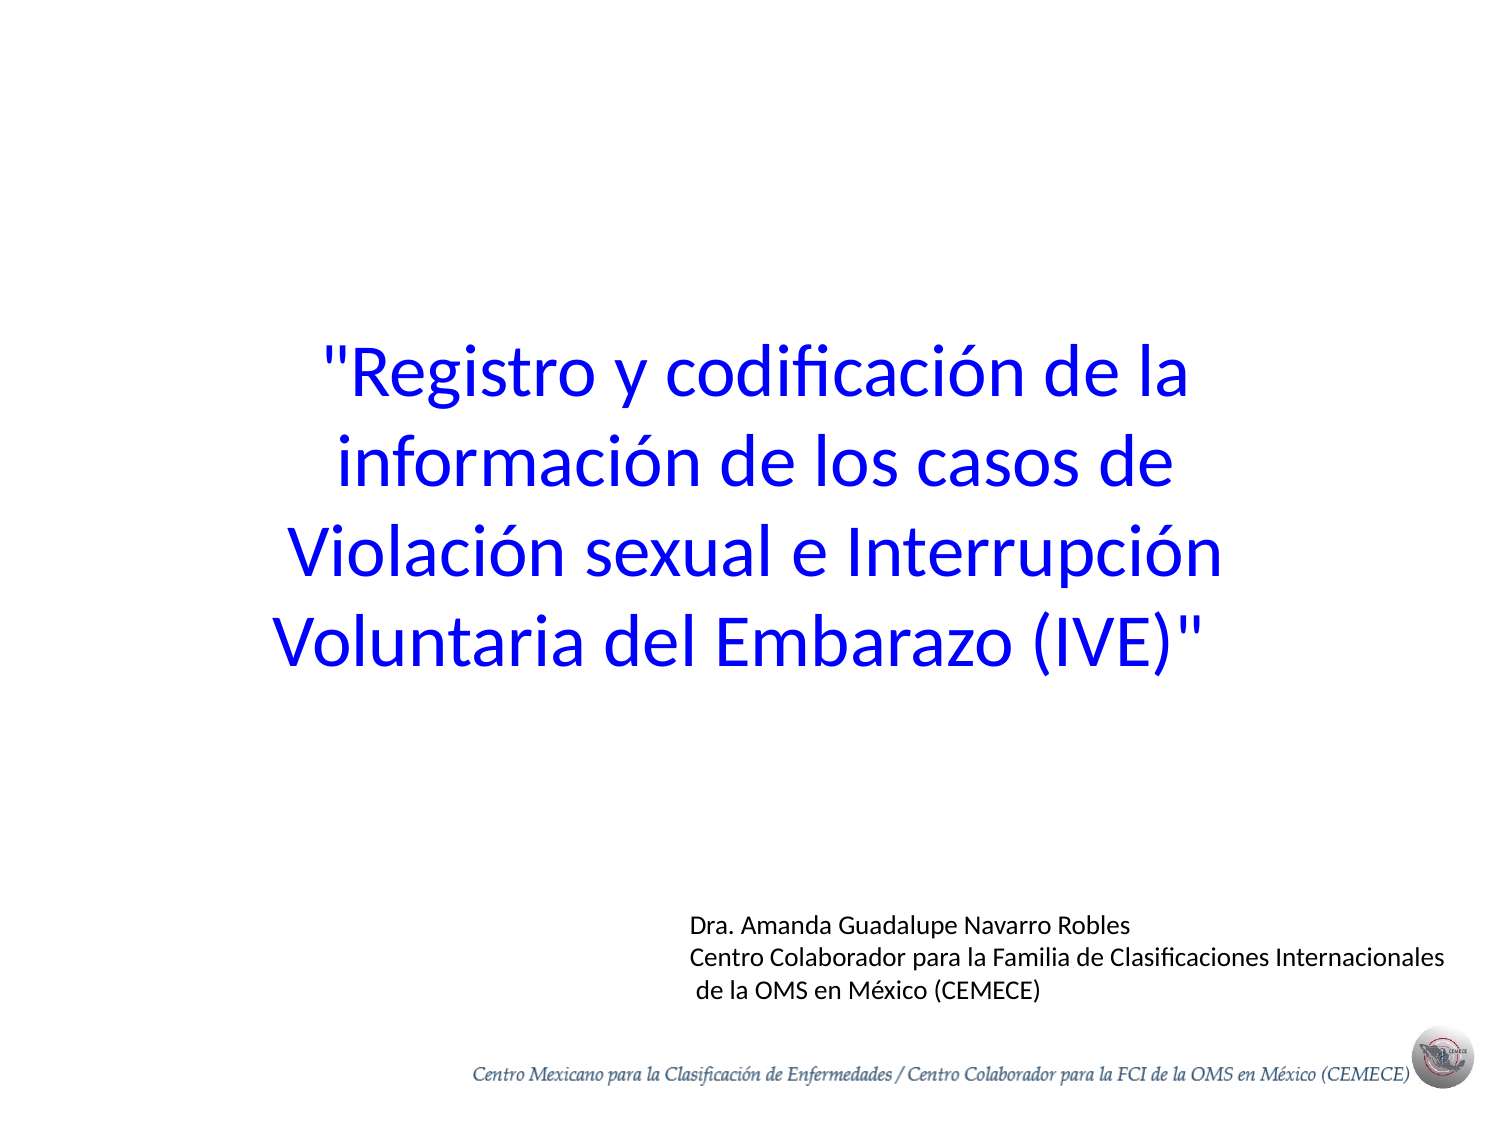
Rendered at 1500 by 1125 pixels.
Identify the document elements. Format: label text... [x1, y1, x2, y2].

text_box Dra. Amanda Guadalupe Navarro Robles Centro Colaborador para la Familia de Clasificaciones Internacionales de la OMS en México (CEMECE) [675, 899, 1463, 1013]
text_box "Registro y codificación de la información de los casos de Violación sexual e Interrupción Voluntaria del Embarazo (IVE)" [194, 314, 1317, 780]
picture [260, 1024, 1475, 1098]
